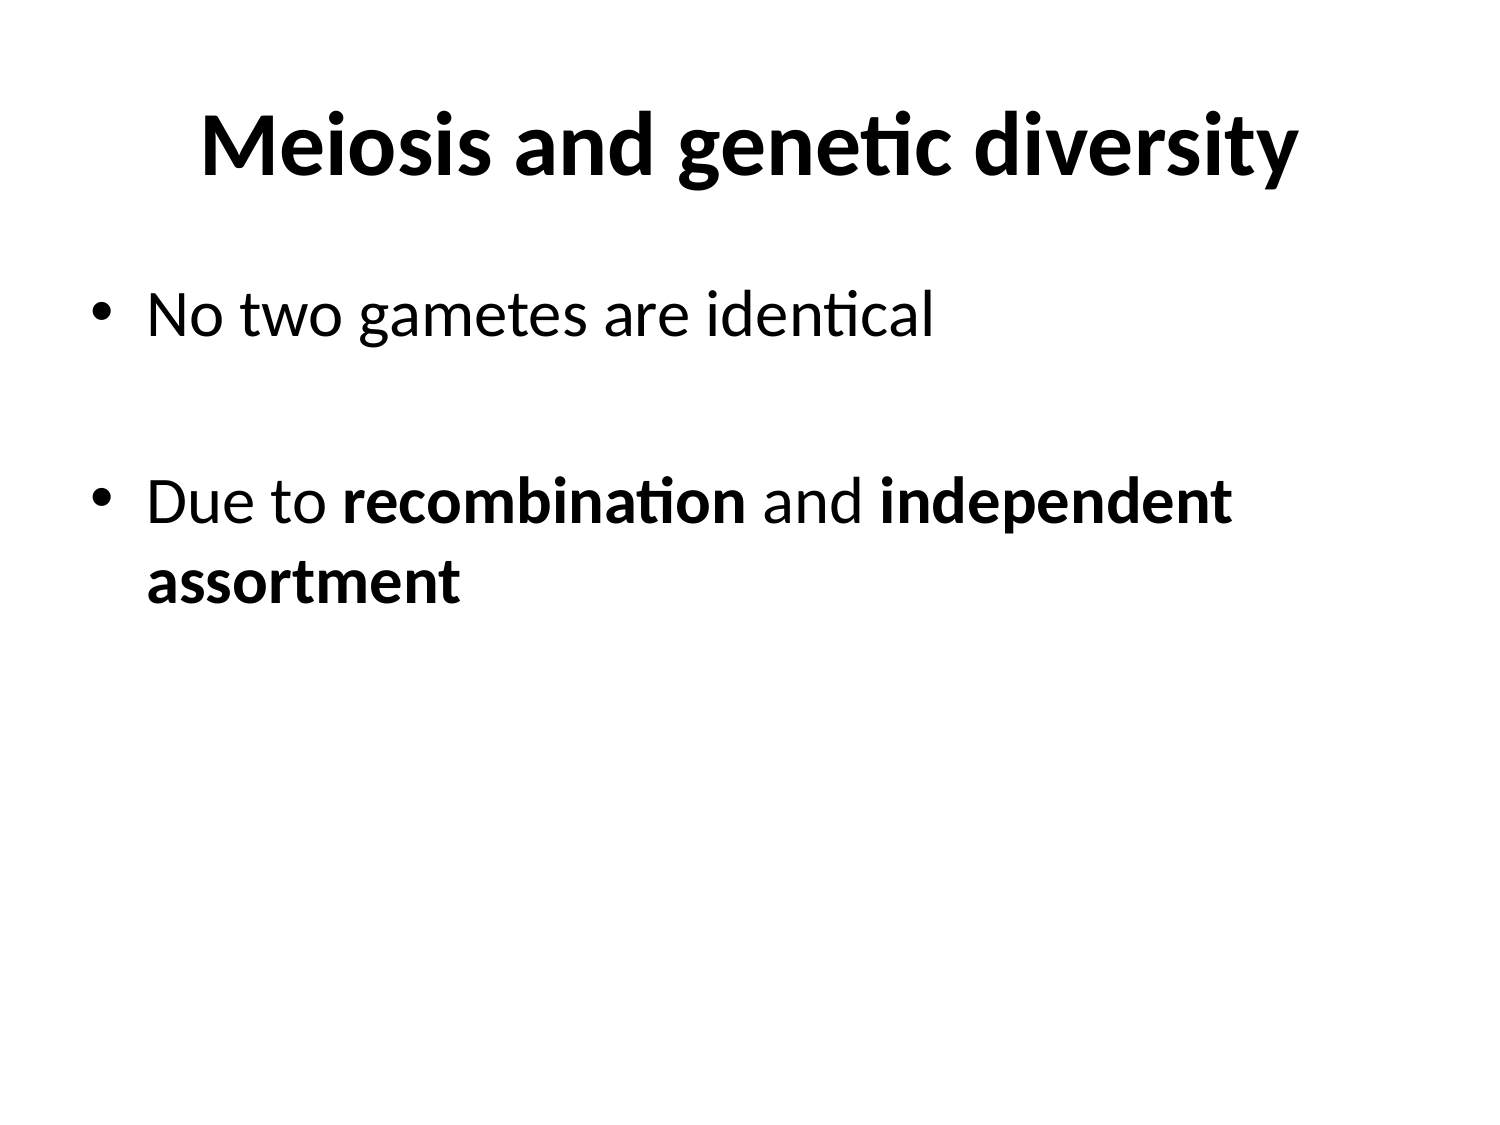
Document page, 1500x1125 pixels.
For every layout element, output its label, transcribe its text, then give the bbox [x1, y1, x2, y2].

title Meiosis and genetic diversity [75, 45, 1425, 233]
list No two gametes are identical Due to recombination and independent assortment [75, 262, 1425, 1005]
